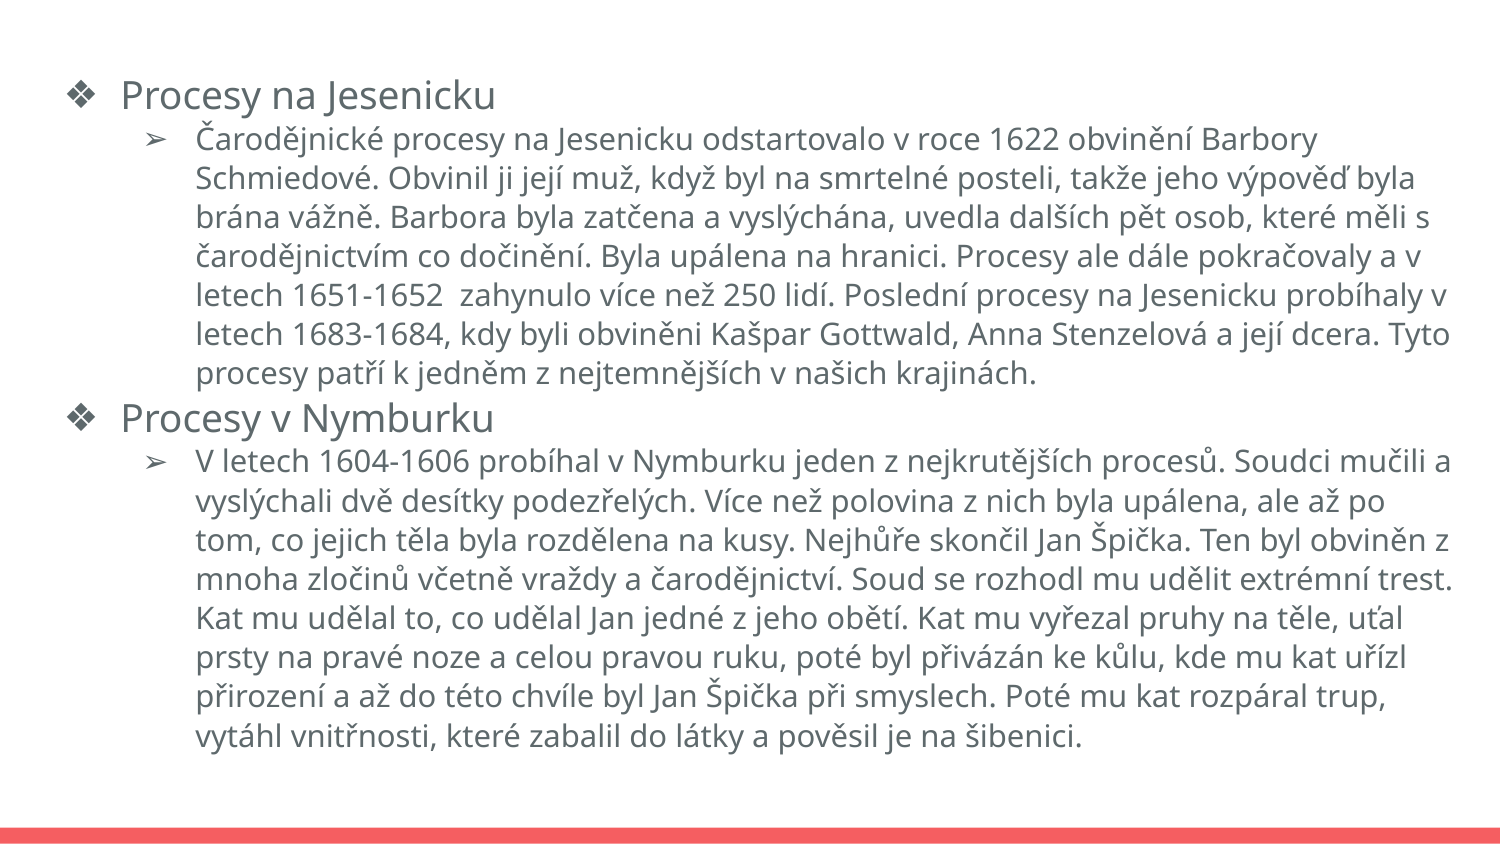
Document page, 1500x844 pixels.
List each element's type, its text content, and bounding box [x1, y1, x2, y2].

list Procesy na Jesenicku Čarodějnické procesy na Jesenicku odstartovalo v roce 1622 obvinění Barbory Schmiedové. Obvinil ji její muž, když byl na smrtelné posteli, takže jeho výpověď byla brána vážně. Barbora byla zatčena a vyslýchána, uvedla dalších pět osob, které měli s čarodějnictvím co dočinění. Byla upálena na hranici. Procesy ale dále pokračovaly a v letech 1651-1652 zahynulo více než 250 lidí. Poslední procesy na Jesenicku probíhaly v letech 1683-1684, kdy byli obviněni Kašpar Gottwald, Anna Stenzelová a její dcera. Tyto procesy patří k jedněm z nejtemnějších v našich krajinách. Procesy v Nymburku V letech 1604-1606 probíhal v Nymburku jeden z nejkrutějších procesů. Soudci mučili a vyslýchali dvě desítky podezřelých. Více než polovina z nich byla upálena, ale až po tom, co jejich těla byla rozdělena na kusy. Nejhůře skončil Jan Špička. Ten byl obviněn z mnoha zločinů včetně vraždy a čarodějnictví. Soud se rozhodl mu udělit extrémní trest. Kat mu udělal to, co udělal Jan jedné z jeho obětí. Kat mu vyřezal pruhy na těle, uťal prsty na pravé noze a celou pravou ruku, poté byl přivázán ke kůlu, kde mu kat uřízl přirození a až do této chvíle byl Jan Špička při smyslech. Poté mu kat rozpáral trup, vytáhl vnitřnosti, které zabalil do látky a pověsil je na šibenici. [30, 53, 1470, 844]
